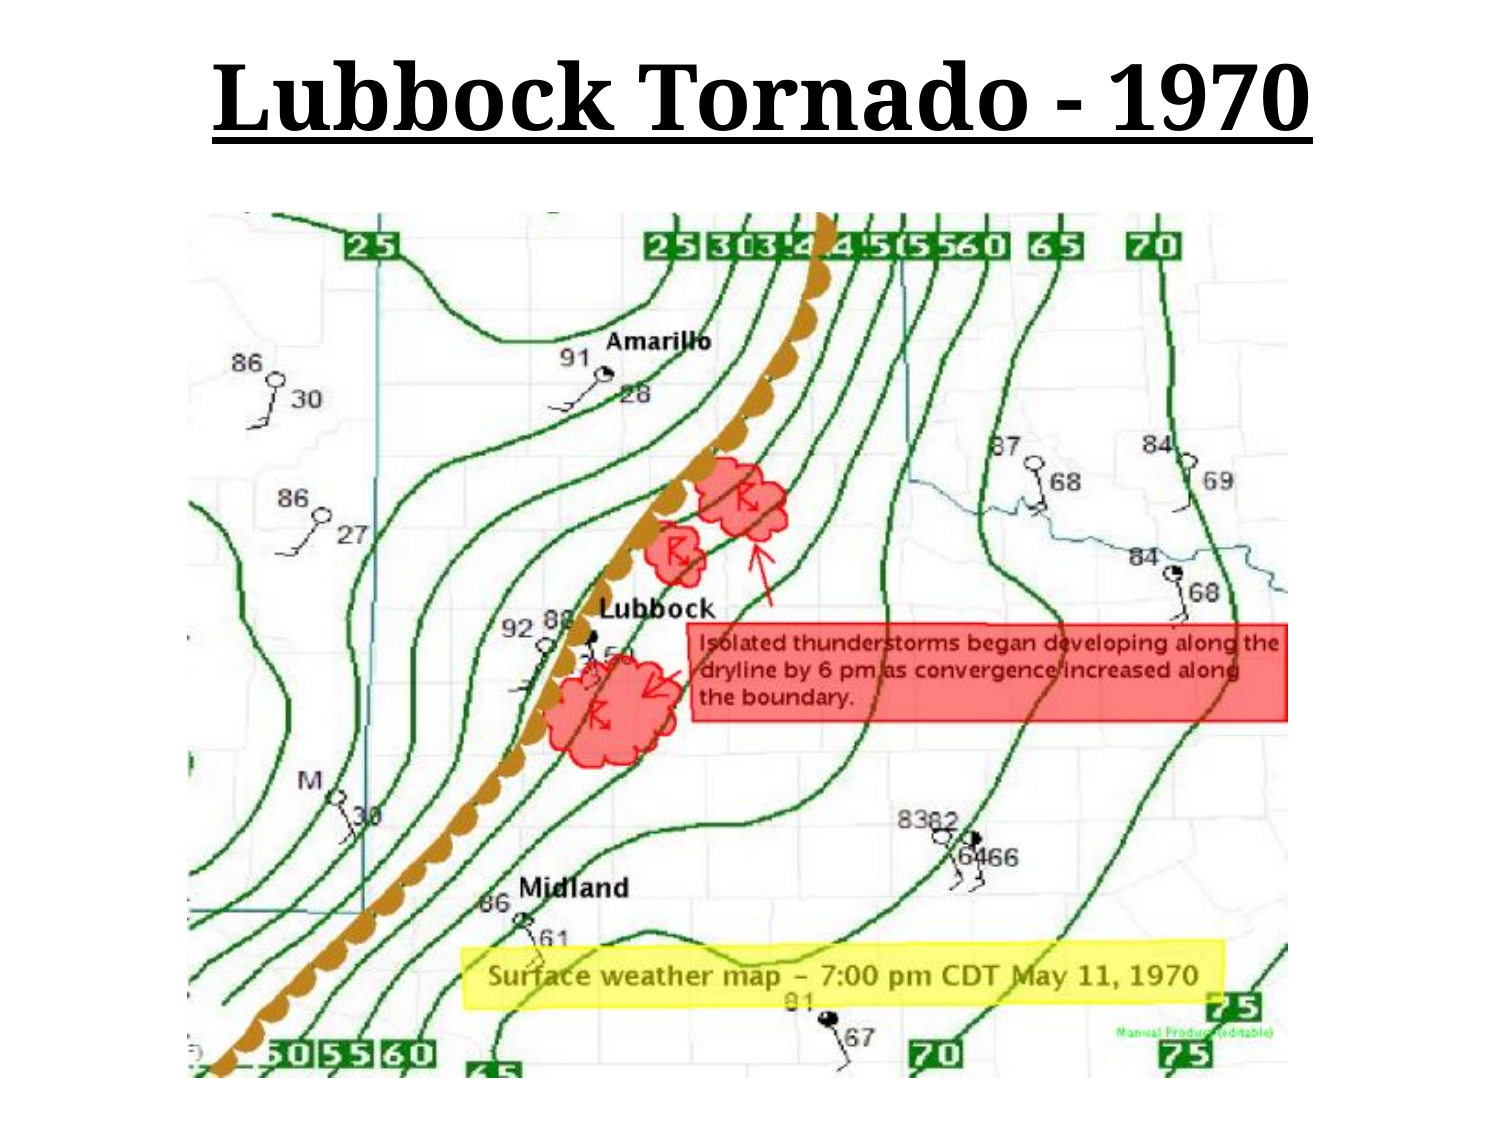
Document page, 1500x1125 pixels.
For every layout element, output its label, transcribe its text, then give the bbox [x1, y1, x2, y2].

picture [187, 212, 1288, 1079]
title Lubbock Tornado - 1970 [87, 0, 1438, 188]
